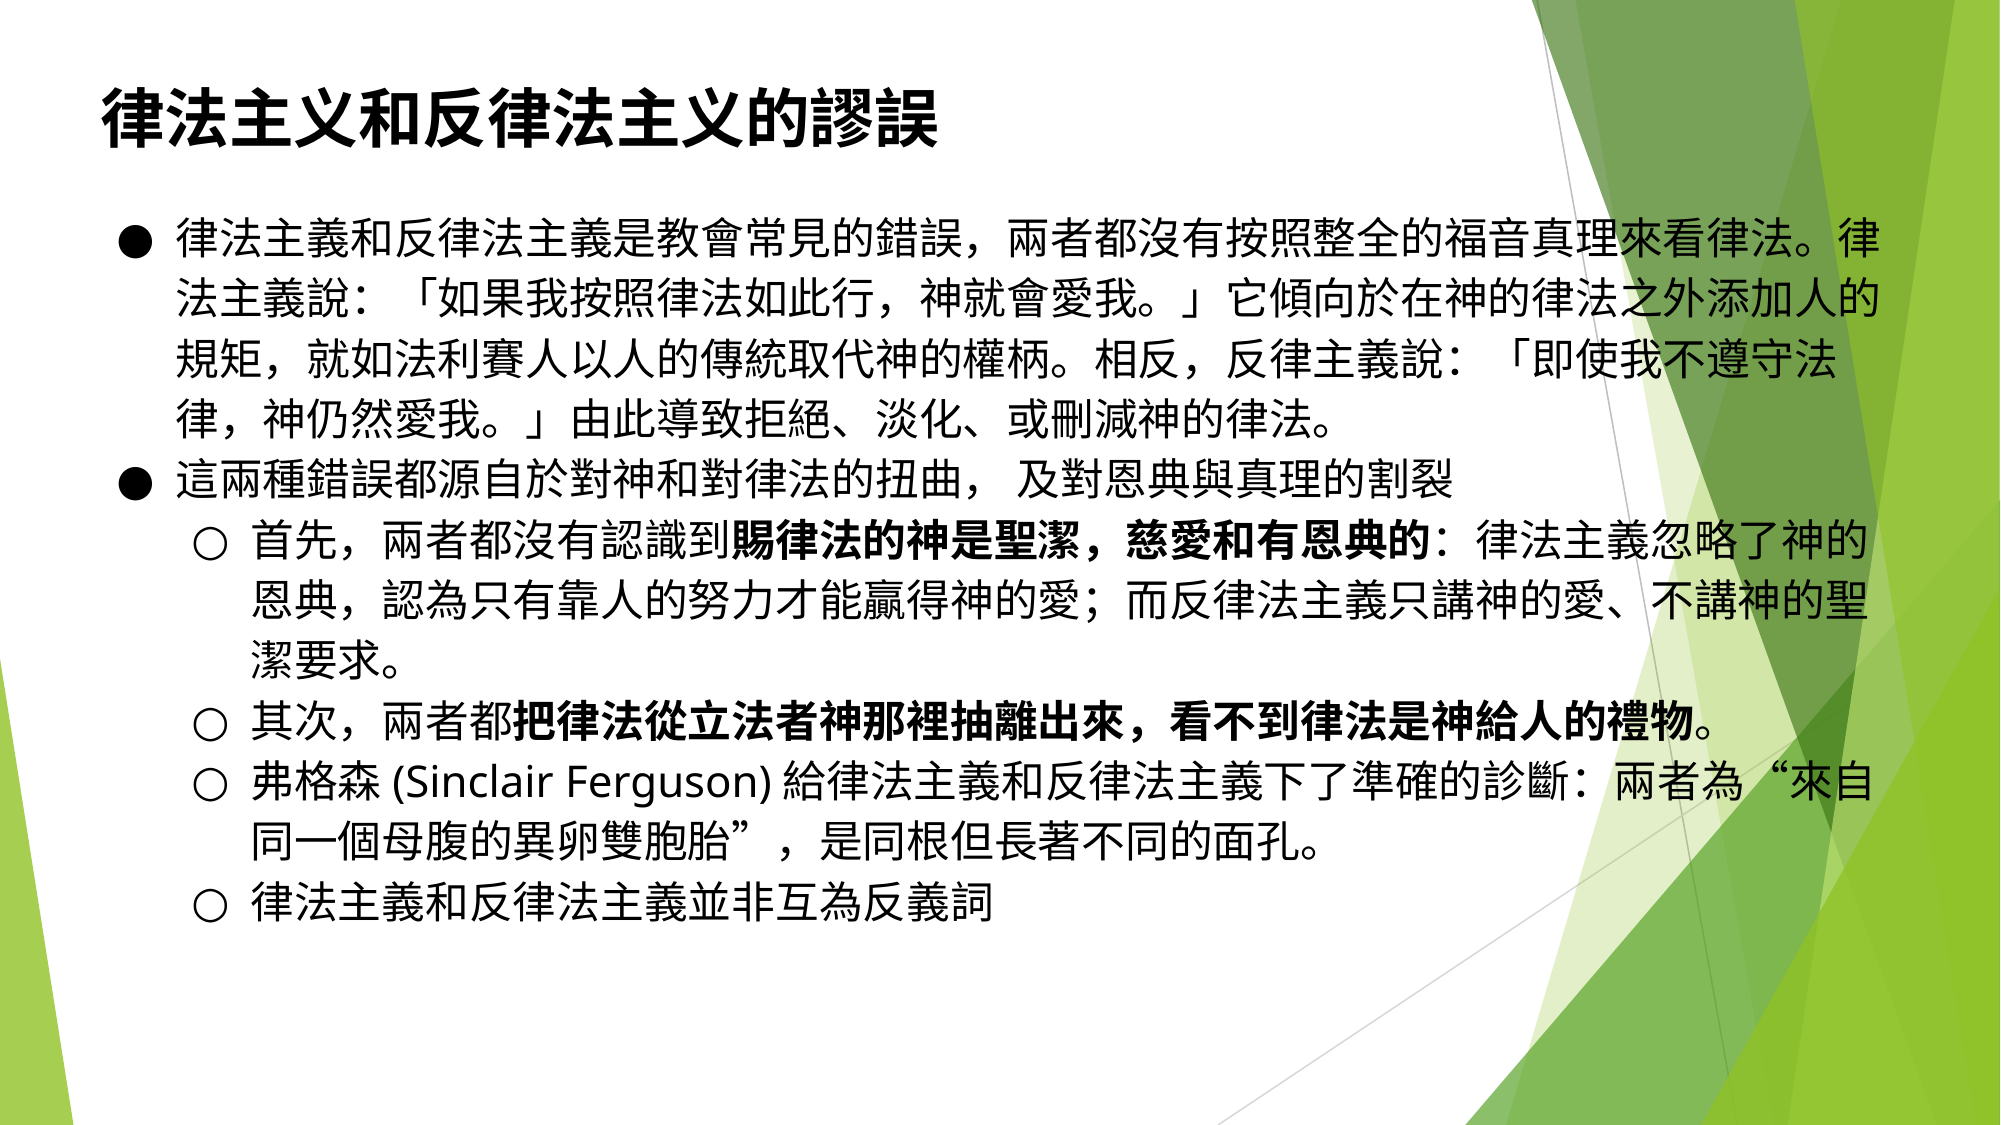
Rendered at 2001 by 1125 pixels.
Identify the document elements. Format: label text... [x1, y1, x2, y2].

list 律法主义和反律法主义的謬誤 律法主義和反律法主義是教會常見的錯誤，兩者都沒有按照整全的福音真理來看律法。律法主義說：「如果我按照律法如此行，神就會愛我。」它傾向於在神的律法之外添加人的規矩，就如法利賽人以人的傳統取代神的權柄。相反，反律主義說：「即使我不遵守法律，神仍然愛我。」由此導致拒絕、淡化、或刪減神的律法。 這兩種錯誤都源自於對神和對律法的扭曲， 及對恩典與真理的割裂 首先，兩者都沒有認識到賜律法的神是聖潔，慈愛和有恩典的：律法主義忽略了神的恩典，認為只有靠人的努力才能贏得神的愛；而反律法主義只講神的愛、不講神的聖潔要求。 其次，兩者都把律法從立法者神那裡抽離出來，看不到律法是神給人的禮物。 弗格森(Sinclair Ferguson)給律法主義和反律法主義下了準確的診斷：兩者為“來自同一個母腹的異卵雙胞胎”，是同根但長著不同的面孔。 律法主義和反律法主義並非互為反義詞 [85, 58, 1915, 1055]
